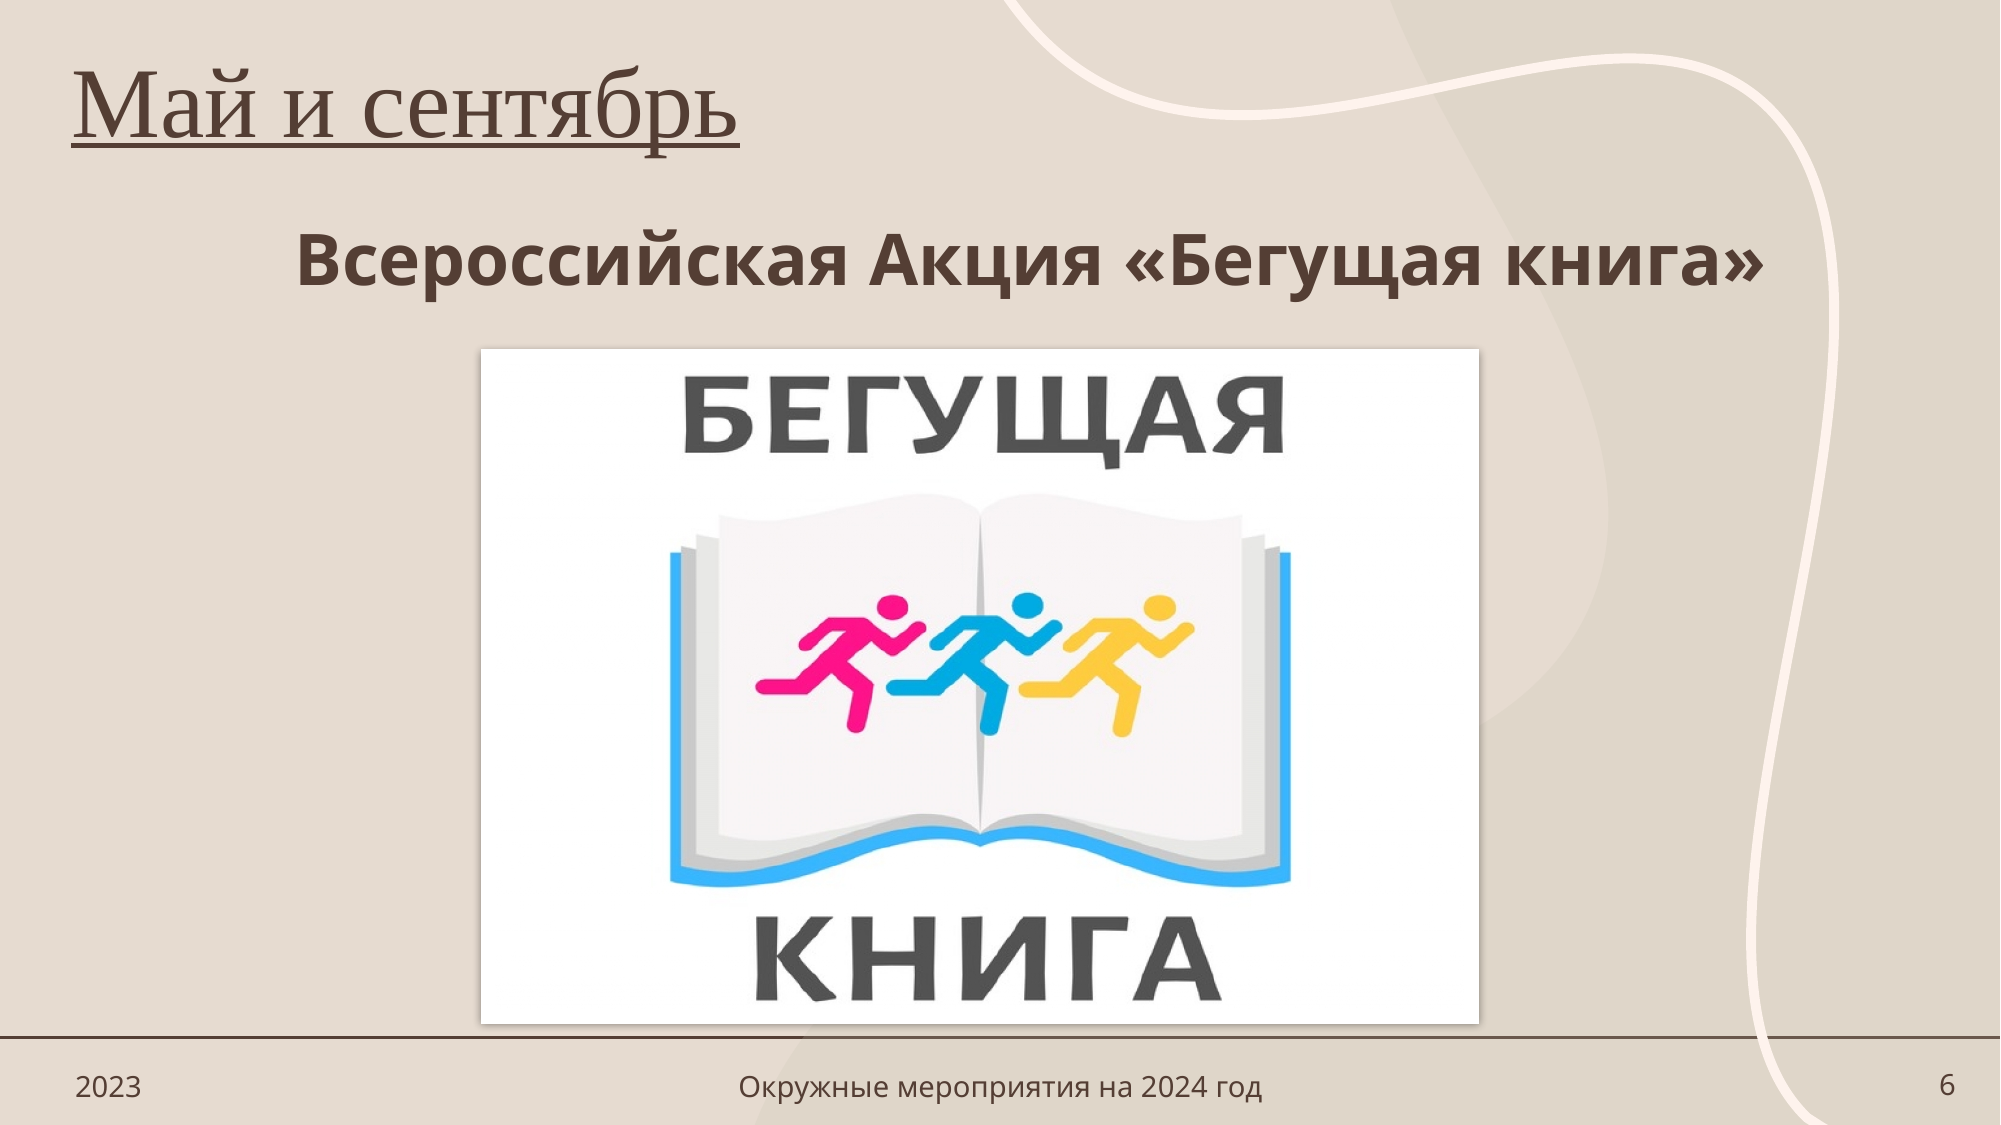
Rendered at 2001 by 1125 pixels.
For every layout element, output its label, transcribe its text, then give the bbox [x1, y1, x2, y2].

picture [495, 363, 1465, 1009]
list Всероссийская Акция «Бегущая книга» [262, 216, 1799, 381]
title Май и сентябрь [56, 49, 1782, 161]
footer Окружные мероприятия на 2024 год [718, 1060, 1283, 1112]
slide_number 6 [1808, 1060, 1971, 1112]
slide_number 2023 [60, 1060, 222, 1112]
